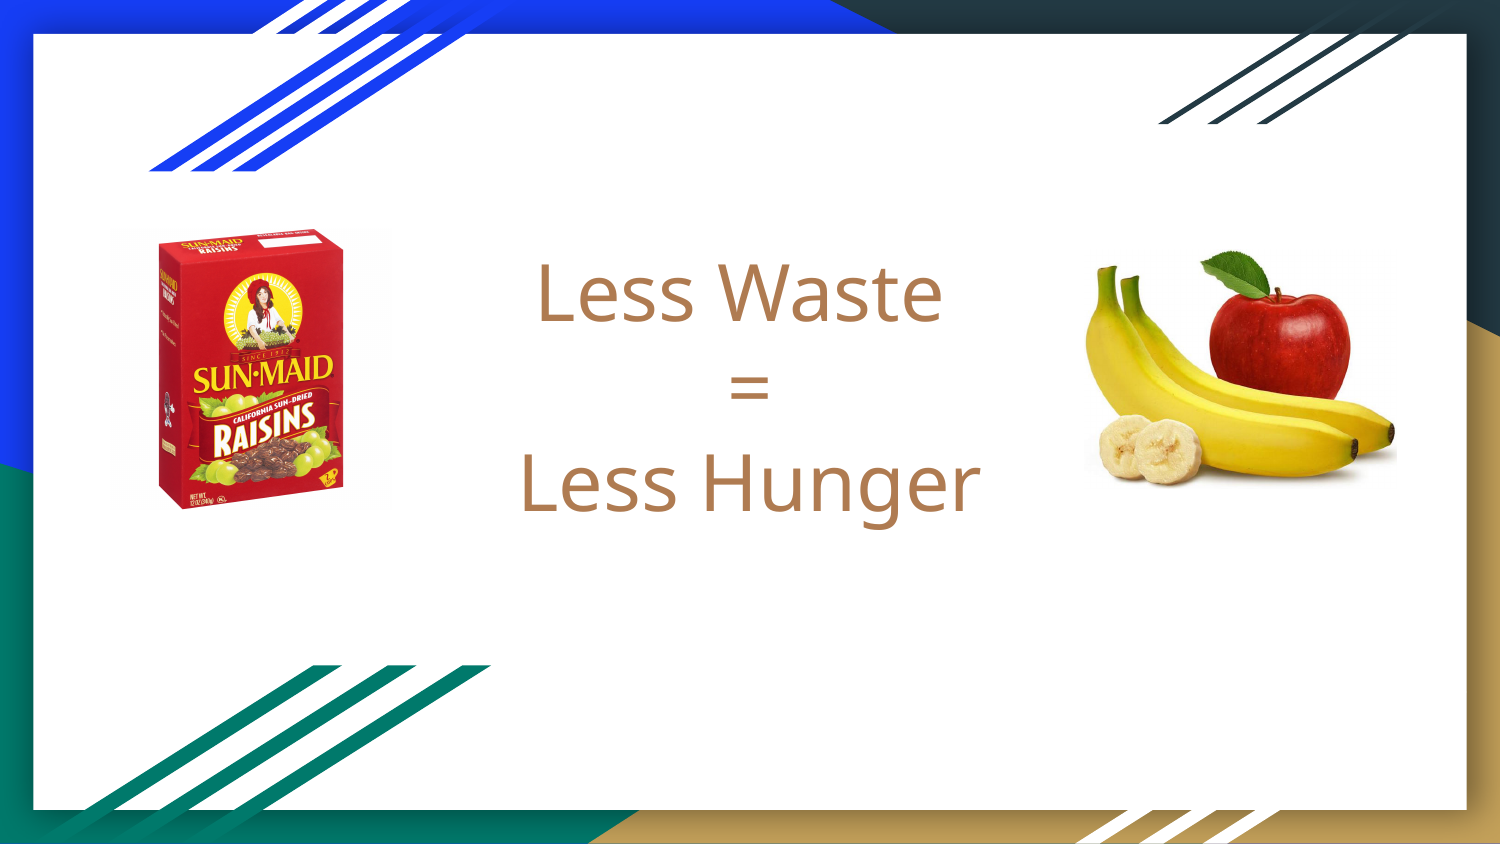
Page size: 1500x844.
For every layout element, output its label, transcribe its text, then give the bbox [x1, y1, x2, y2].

title Less Waste = Less Hunger [396, 319, 1079, 449]
picture [1084, 249, 1398, 489]
picture [110, 228, 392, 510]
